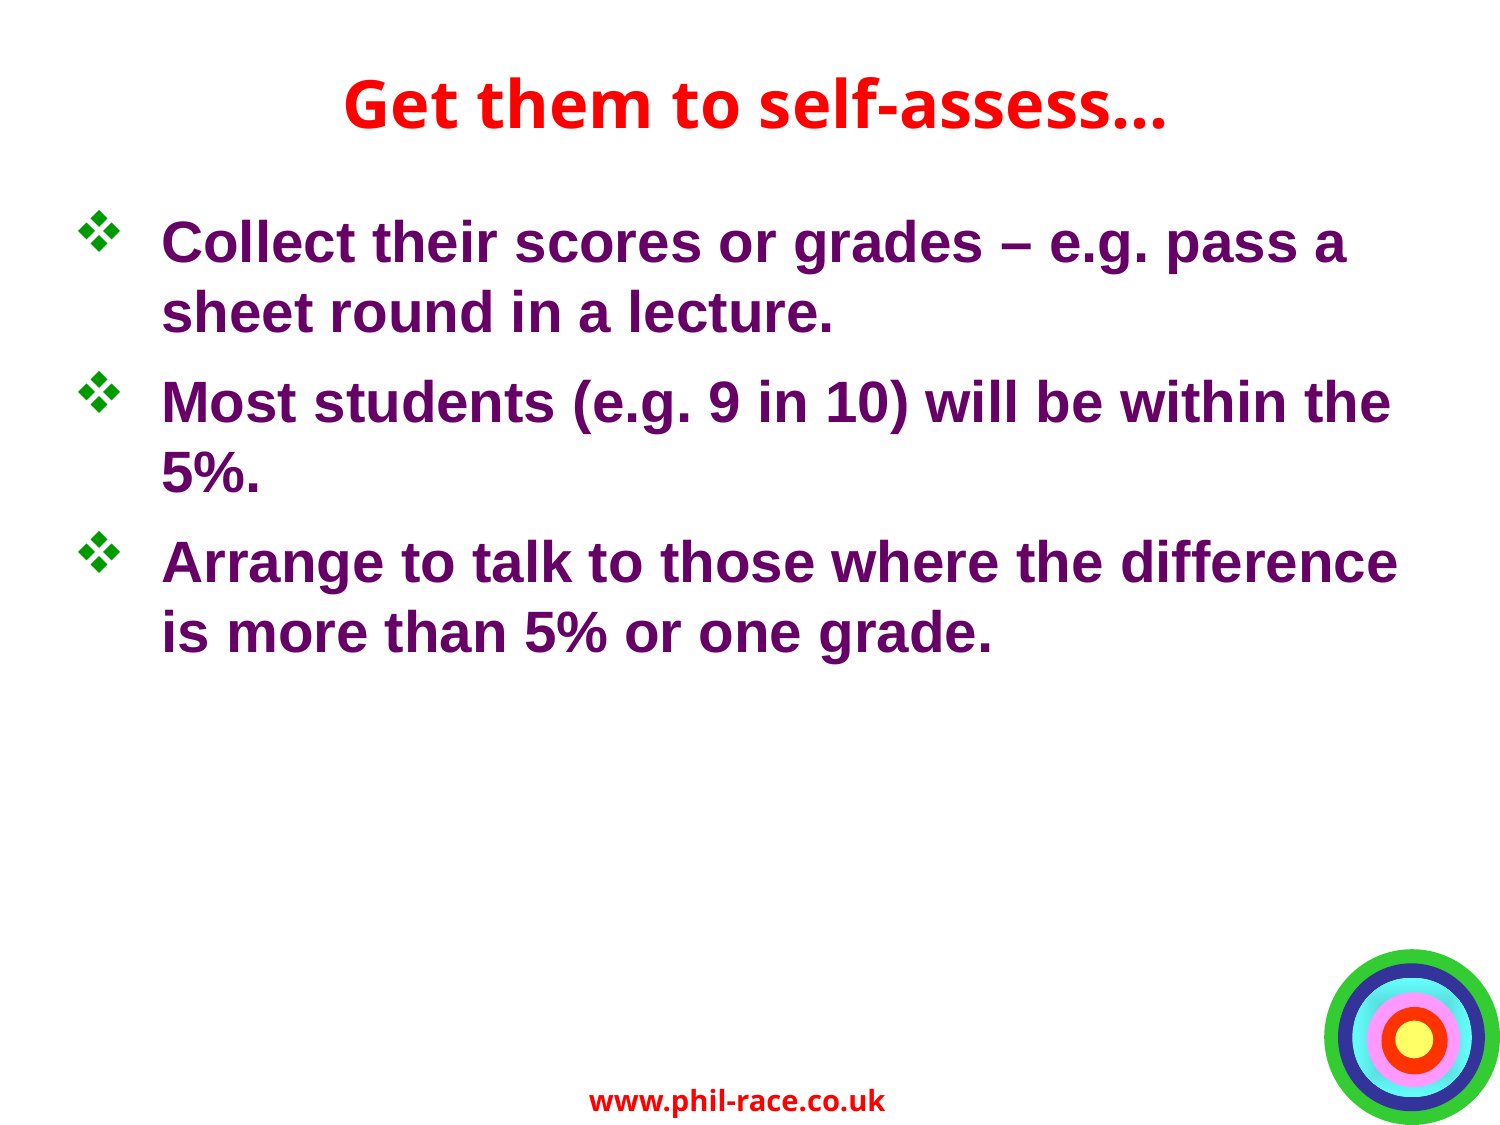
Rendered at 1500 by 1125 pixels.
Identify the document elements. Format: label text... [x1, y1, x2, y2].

title Get them to self-assess... [40, 30, 1471, 185]
list Collect their scores or grades – e.g. pass a sheet round in a lecture. Most students (e.g. 9 in 10) will be within the 5%. Arrange to talk to those where the difference is more than 5% or one grade. [58, 196, 1471, 963]
